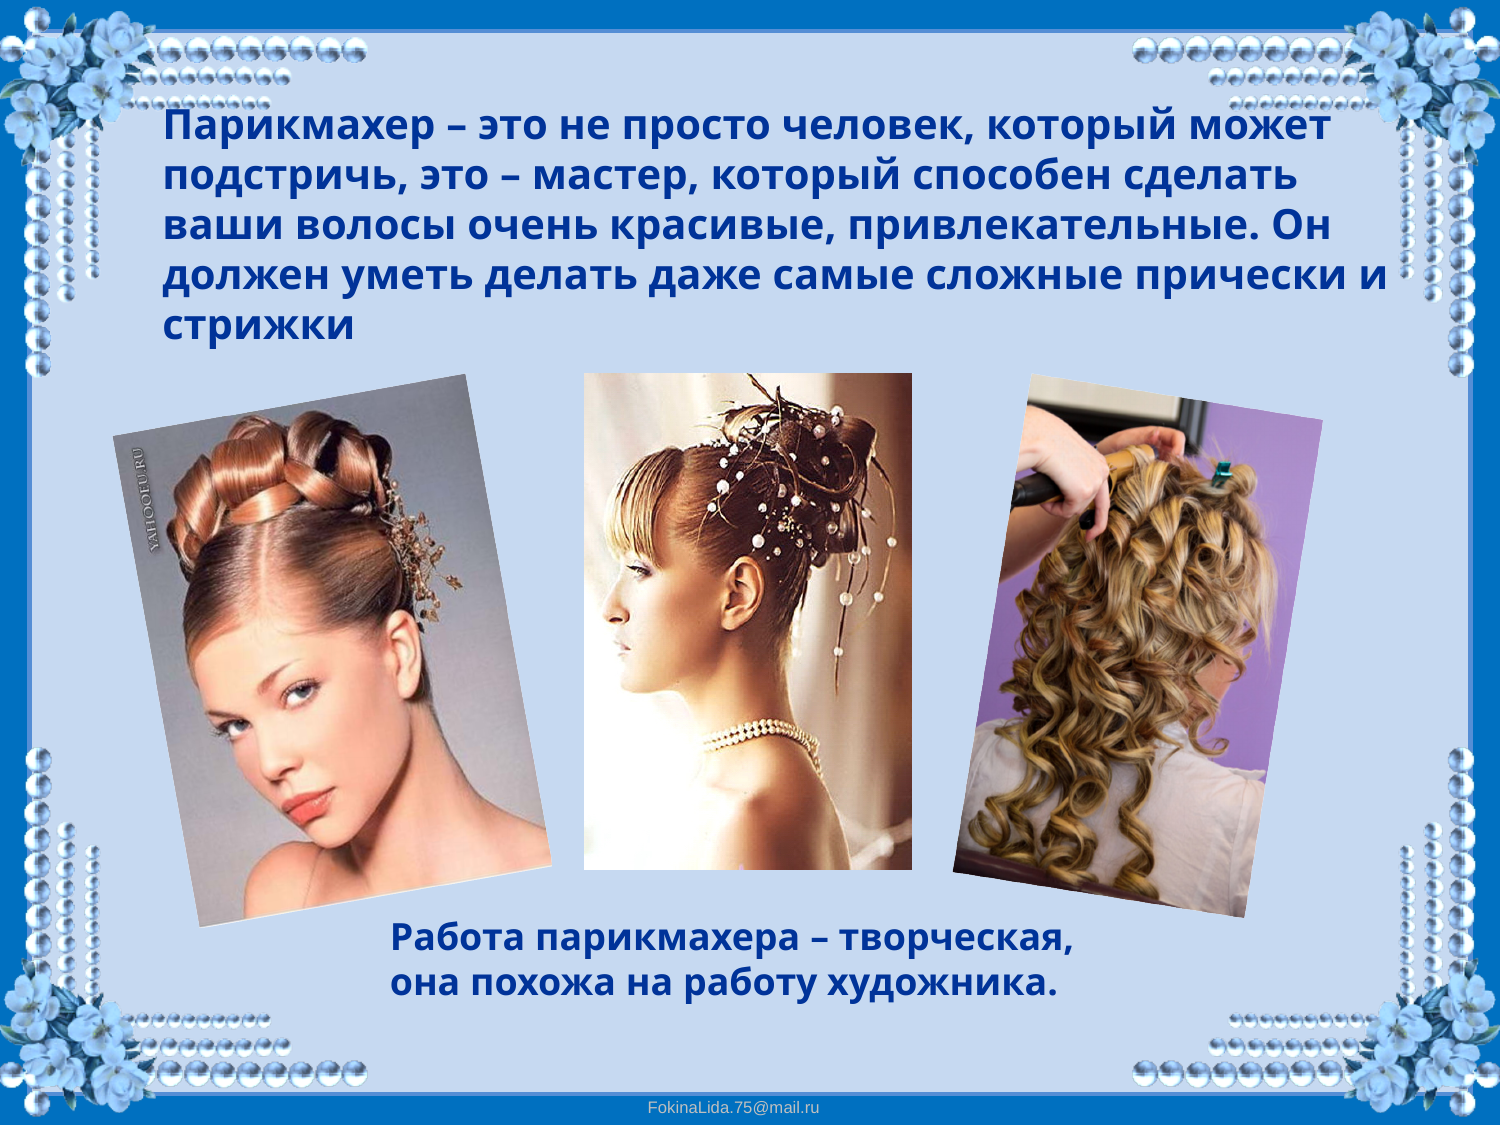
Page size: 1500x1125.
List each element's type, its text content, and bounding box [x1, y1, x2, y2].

text_box Парикмахер – это не просто человек, который может подстричь, это – мастер, который способен сделать ваши волосы очень красивые, привлекательные. Он должен уметь делать даже самые сложные прически и стрижки [147, 90, 1424, 355]
picture [953, 0, 1500, 1125]
picture [0, 0, 552, 1125]
picture [584, 373, 912, 870]
text_box Работа парикмахера – творческая, она похожа на работу художника. [374, 905, 1125, 1055]
